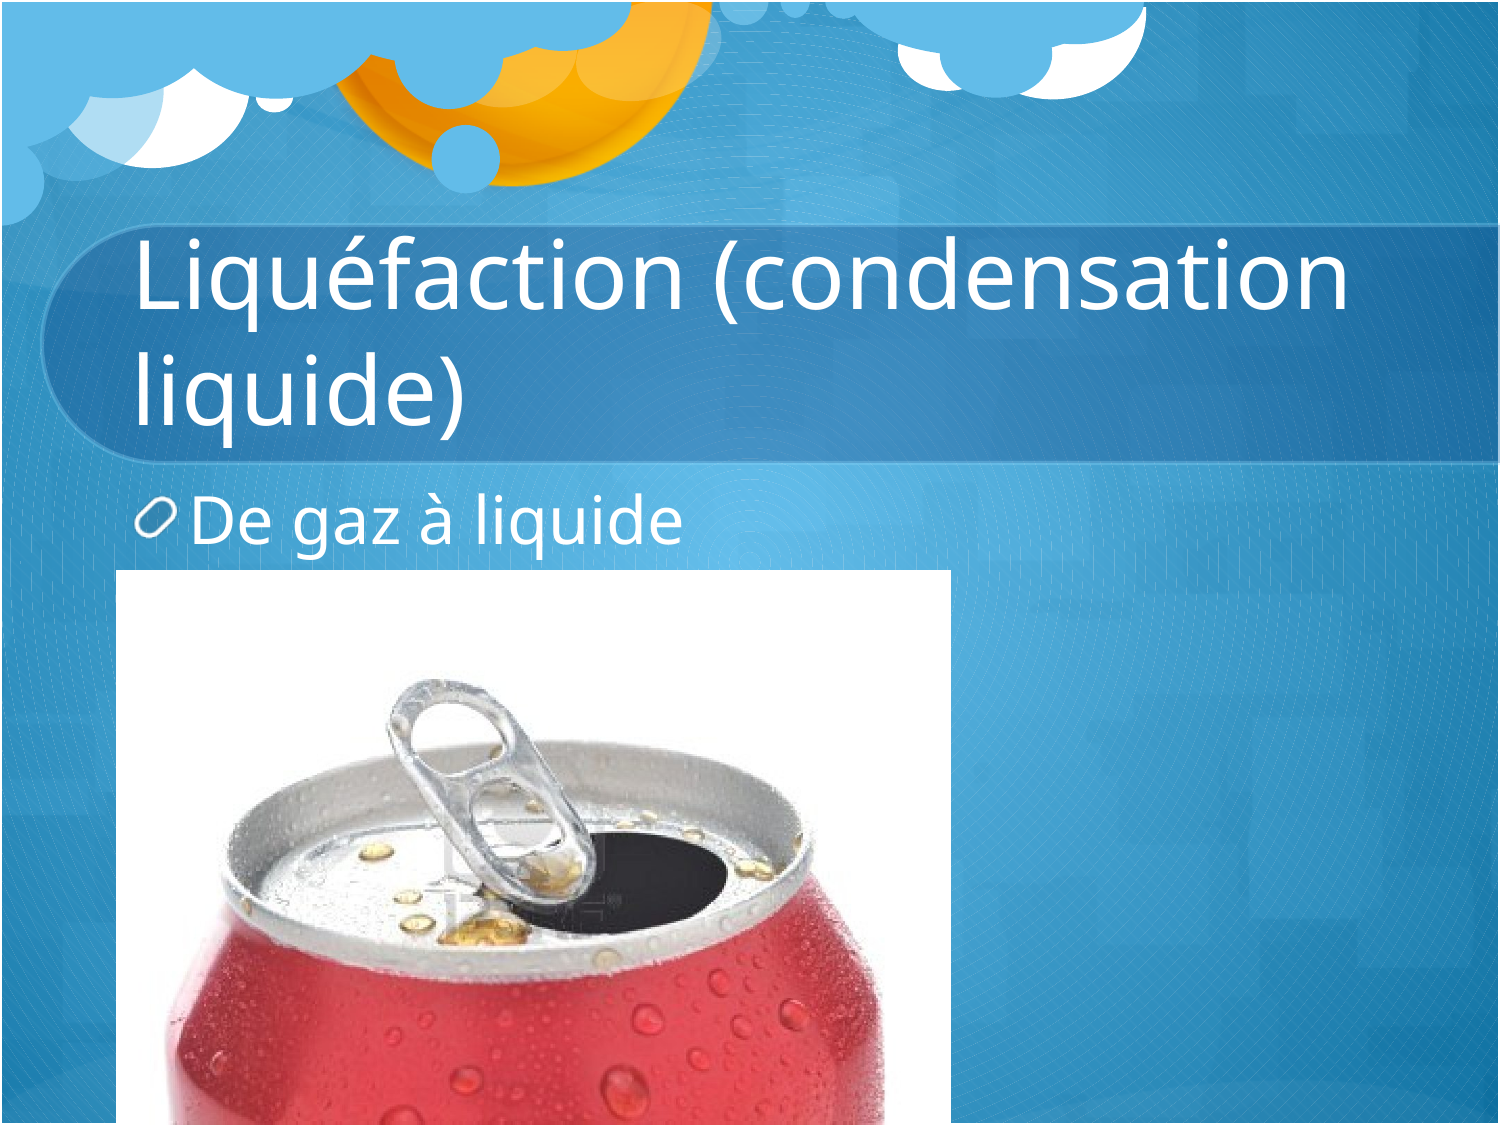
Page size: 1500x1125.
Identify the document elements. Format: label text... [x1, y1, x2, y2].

picture [2, 2, 1498, 1125]
picture [44, 228, 1497, 460]
title Liquéfaction (condensation liquide) [116, 209, 1383, 447]
list De gaz à liquide [116, 470, 1383, 1026]
